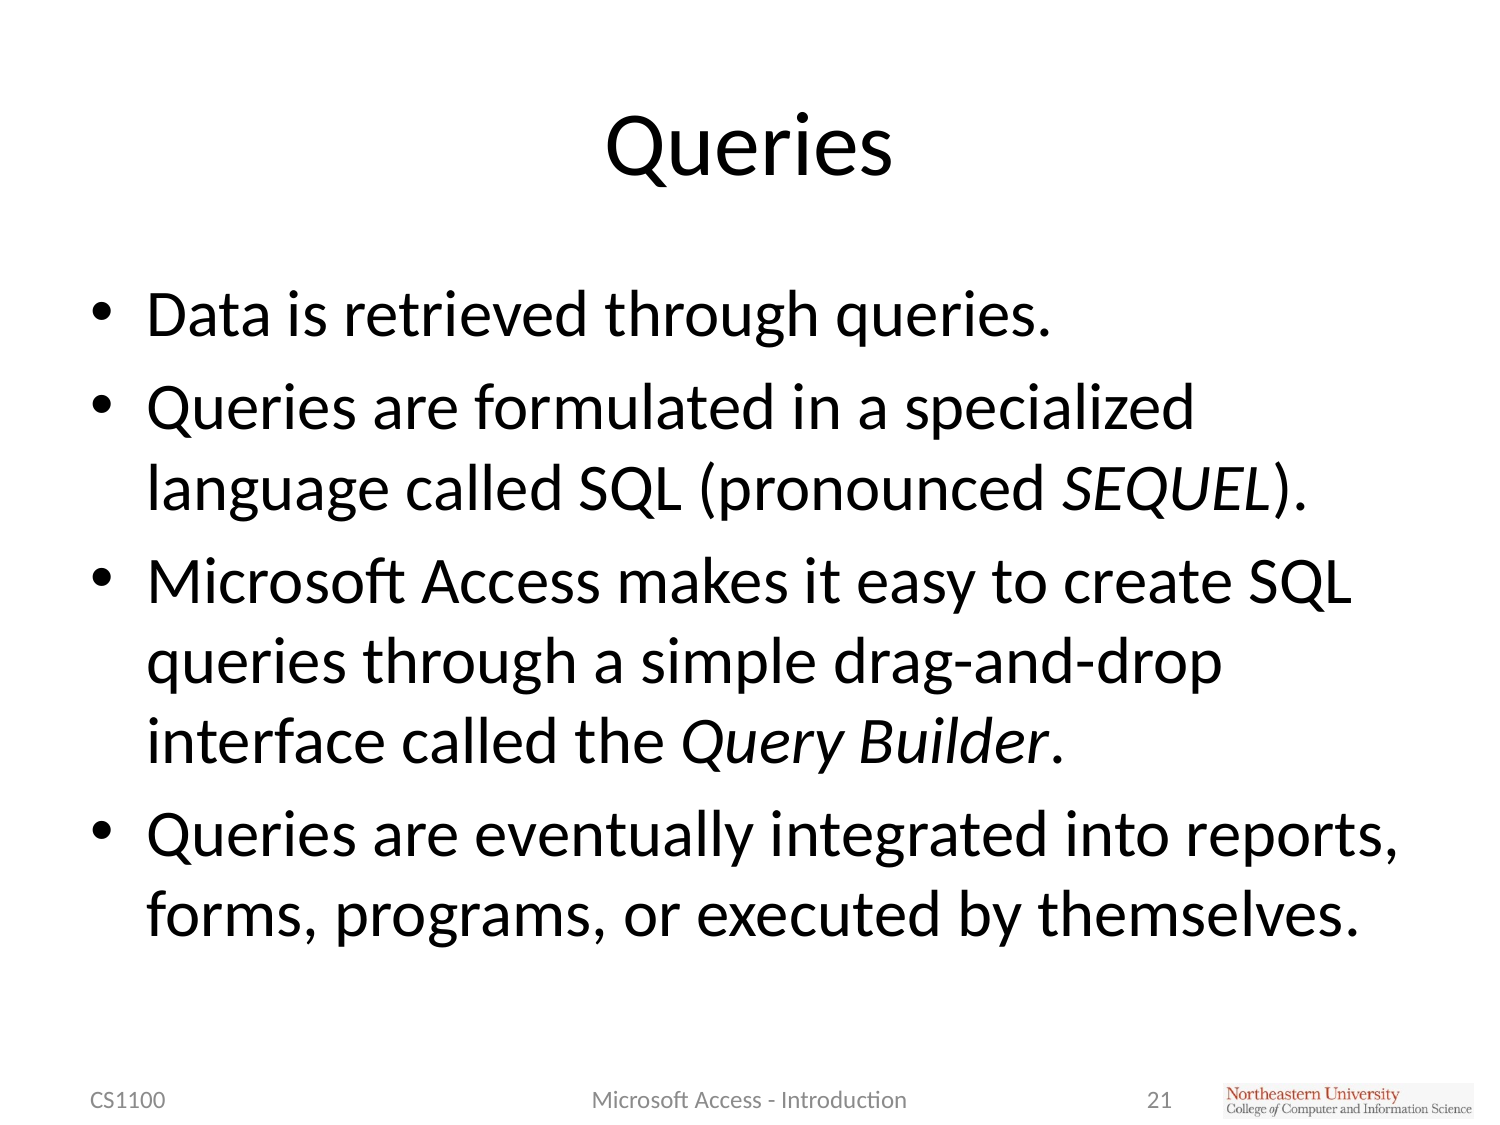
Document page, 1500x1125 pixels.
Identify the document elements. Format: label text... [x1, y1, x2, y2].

title Queries [75, 45, 1425, 233]
picture [1223, 1083, 1474, 1119]
footer Microsoft Access - Introduction [512, 1074, 988, 1122]
slide_number CS1100 [75, 1074, 425, 1122]
list Data is retrieved through queries. Queries are formulated in a specialized language called SQL (pronounced SEQUEL). Microsoft Access makes it easy to create SQL queries through a simple drag-and-drop interface called the Query Builder. Queries are eventually integrated into reports, forms, programs, or executed by themselves. [75, 262, 1425, 1005]
slide_number 21 [1074, 1074, 1188, 1122]
